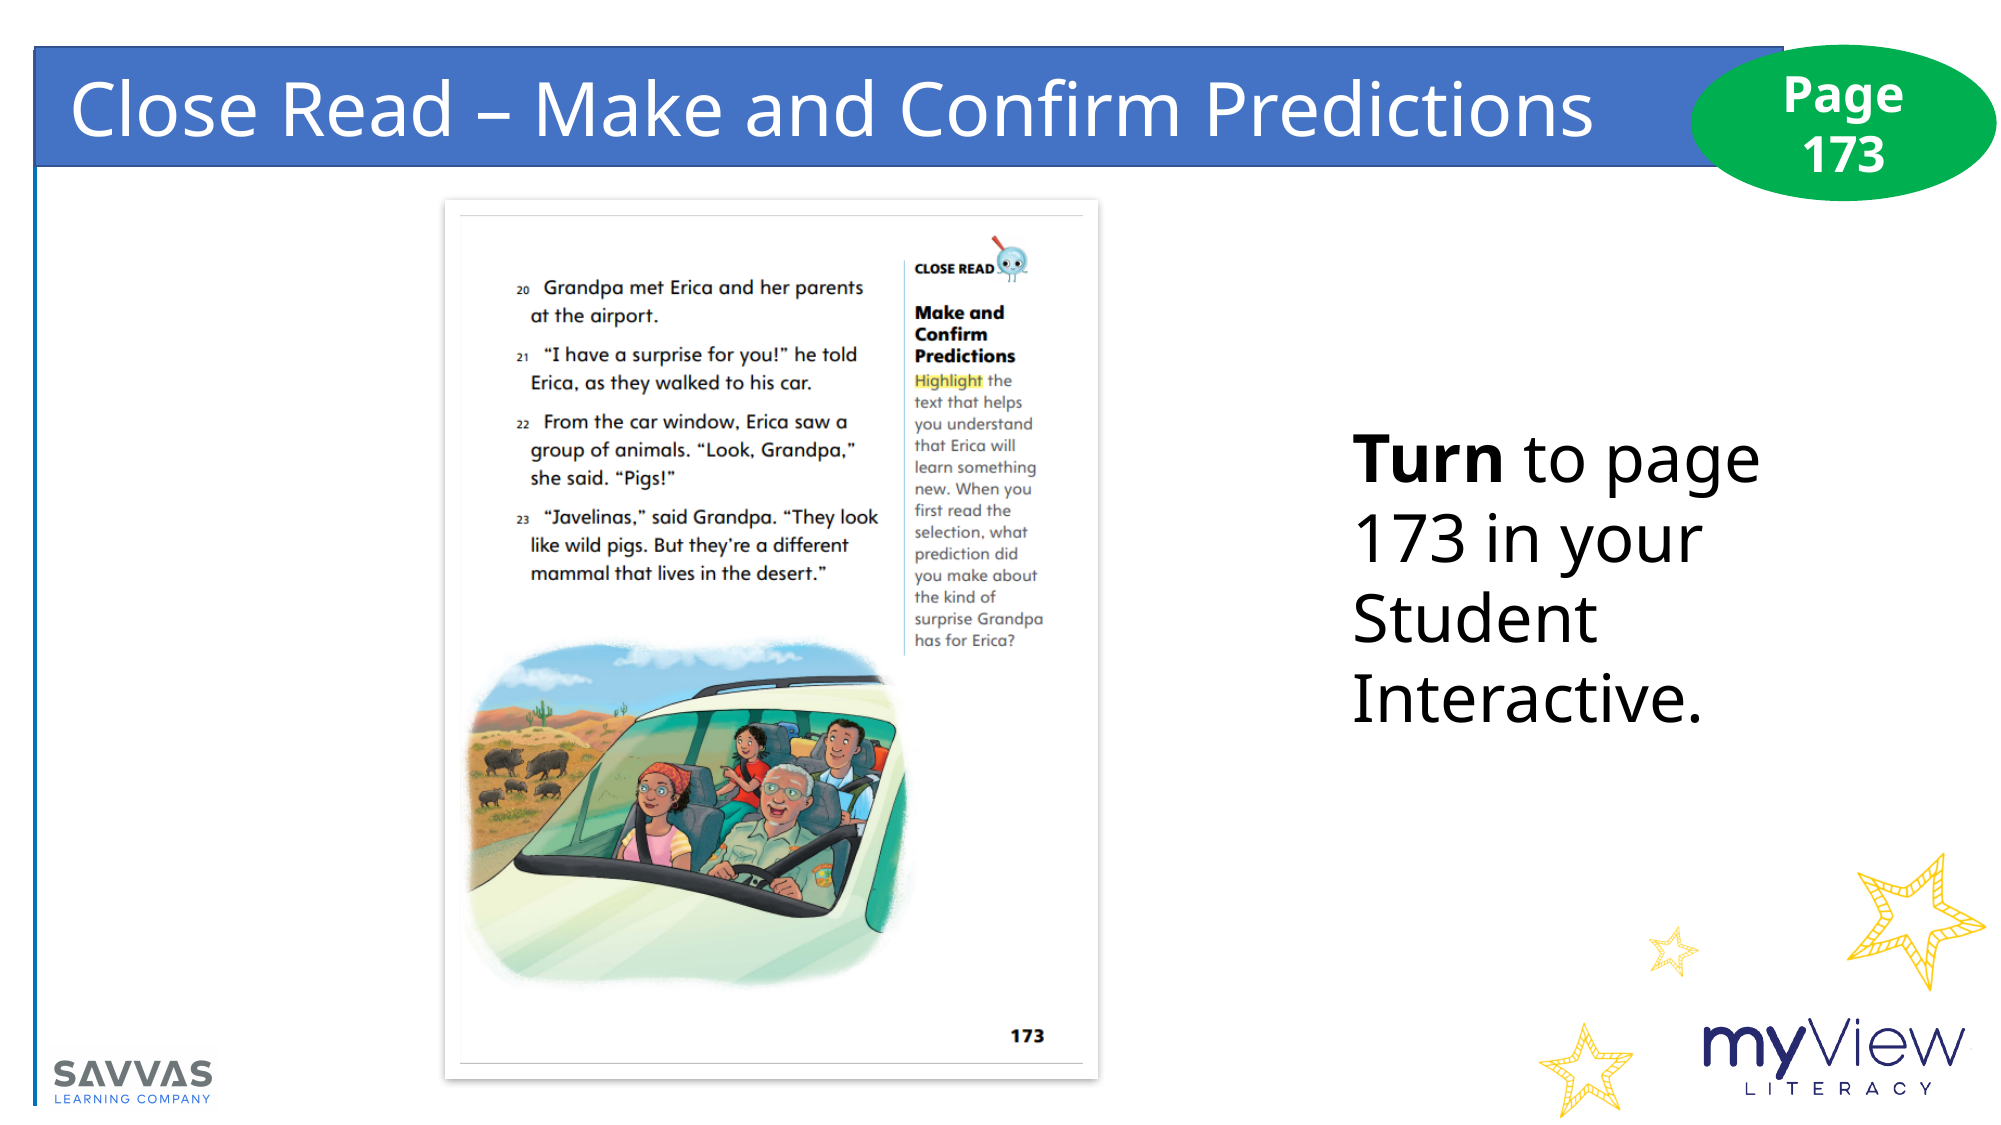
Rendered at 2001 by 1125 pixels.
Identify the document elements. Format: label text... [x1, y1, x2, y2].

picture [459, 214, 1084, 1065]
text_box Close Read – Make and Confirm Predictions [34, 46, 1784, 167]
picture [48, 1043, 220, 1113]
text_box Page 173 [1690, 44, 1997, 202]
text_box Turn to page 173 in your Student Interactive. [1338, 401, 1831, 752]
picture [1509, 814, 2000, 1125]
